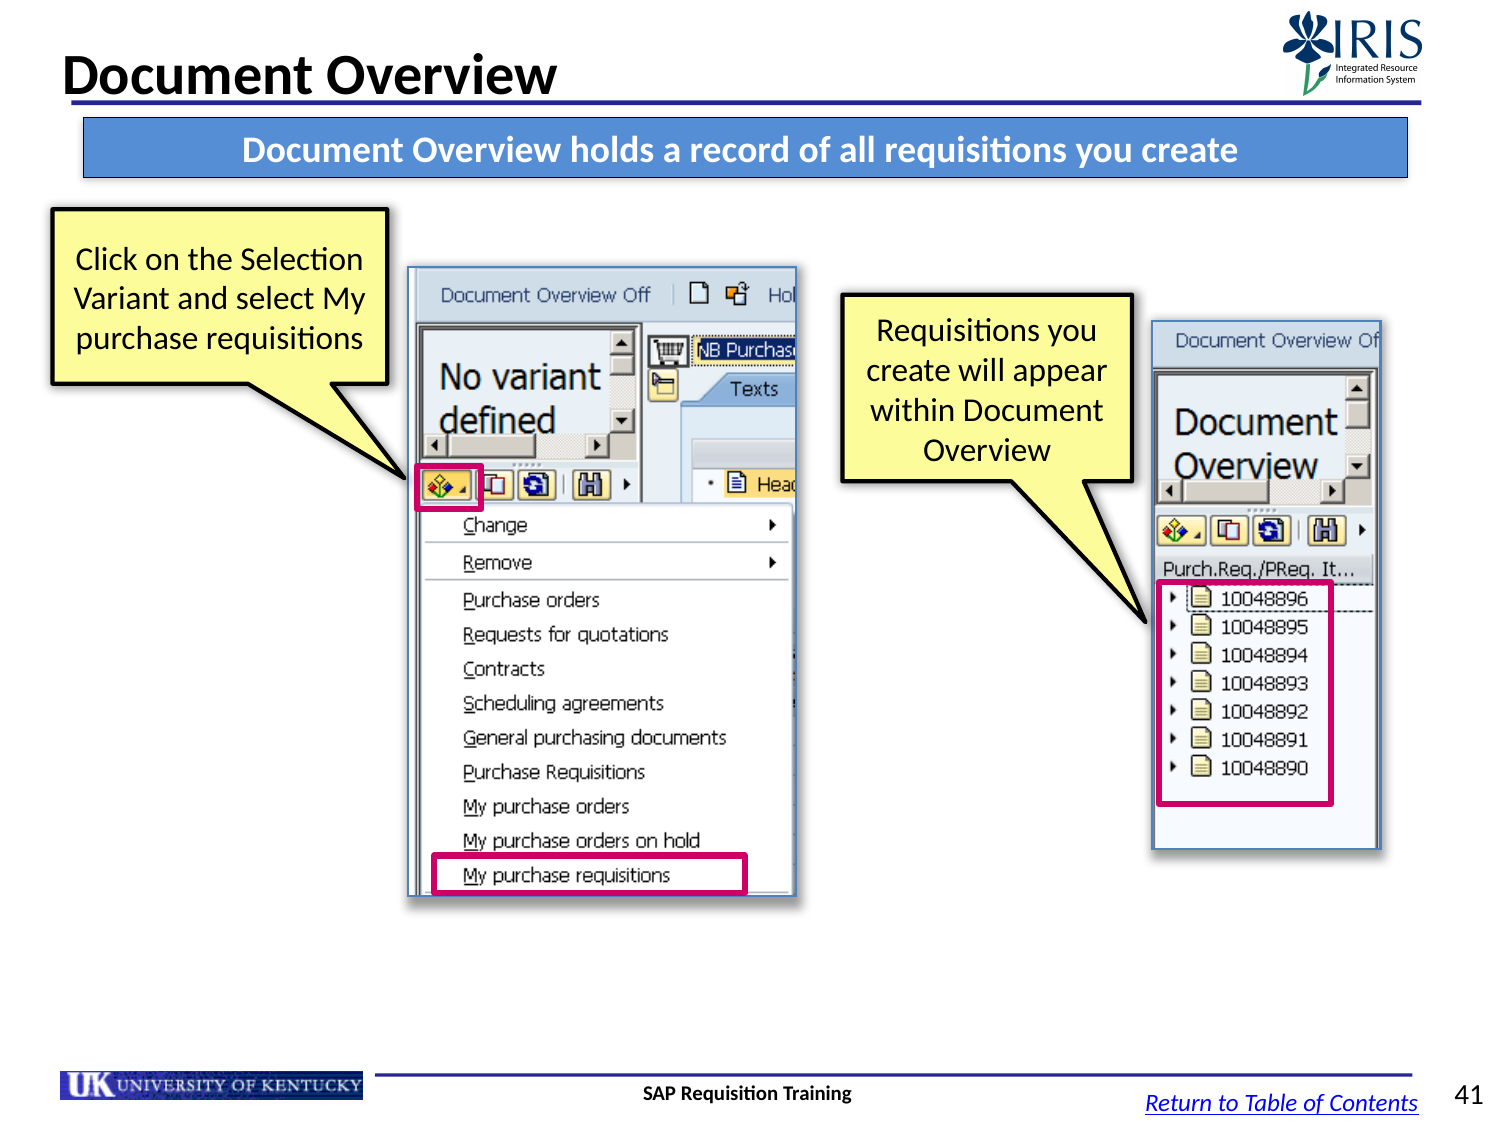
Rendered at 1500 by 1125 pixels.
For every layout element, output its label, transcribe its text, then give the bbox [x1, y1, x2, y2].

picture [1152, 321, 1380, 849]
slide_number 41 [1408, 1062, 1499, 1123]
text_box Requisitions you create will appear within Document Overview [840, 292, 1147, 624]
text_box Click on the Selection Variant and select My purchase requisitions [50, 207, 403, 480]
picture [60, 1071, 301, 1100]
text_box Return to Table of Contents [1130, 1079, 1434, 1125]
text_box Document Overview holds a record of all requisitions you create [83, 117, 1408, 178]
picture [408, 268, 795, 896]
footer SAP Requisition Training [301, 1061, 1199, 1122]
title Document Overview [47, 13, 1425, 128]
